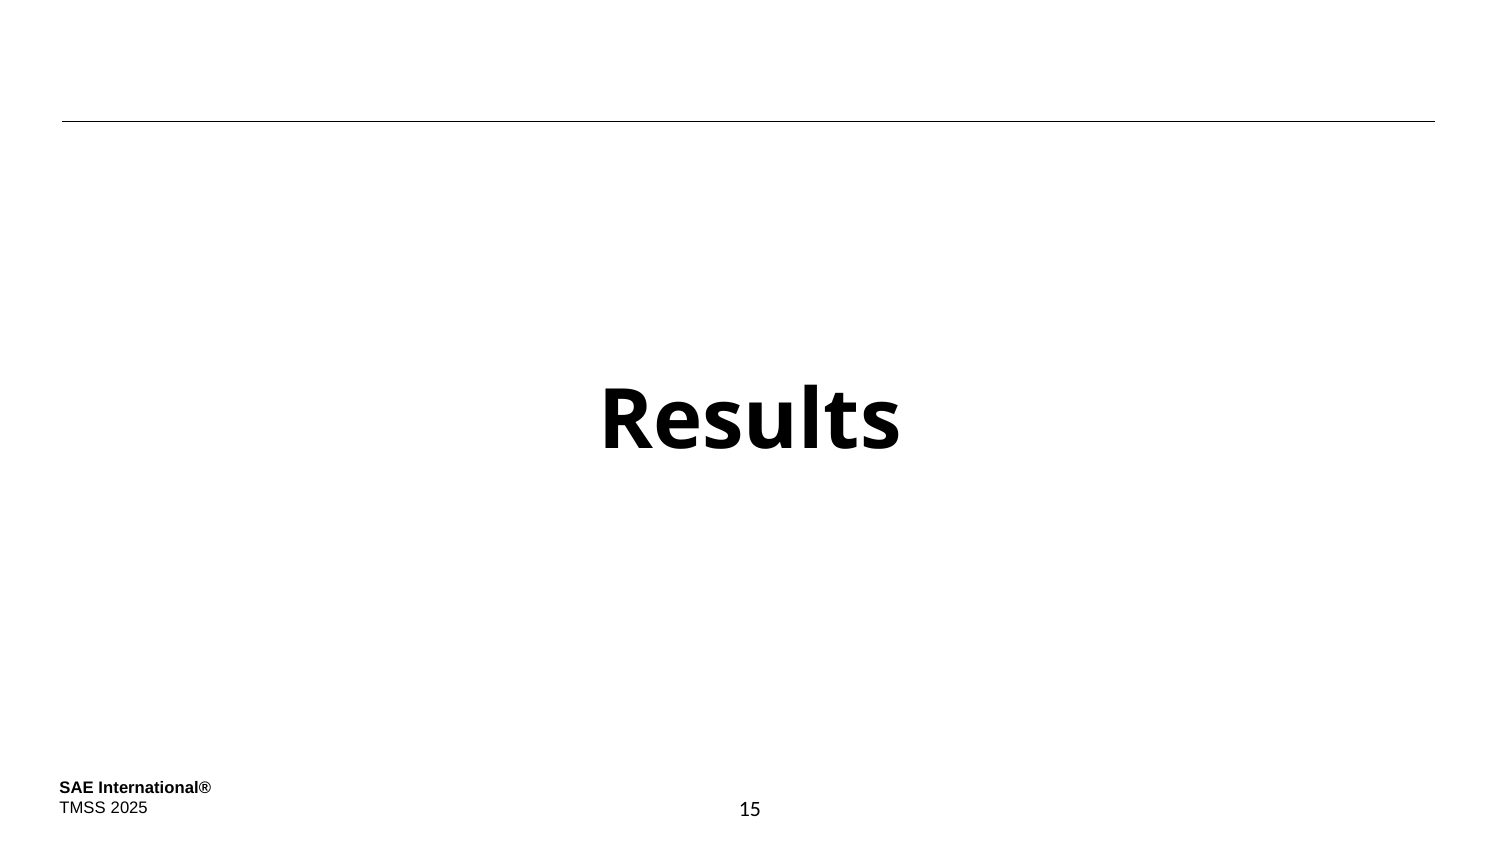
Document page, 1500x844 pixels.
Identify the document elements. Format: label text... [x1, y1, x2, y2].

title Results [103, 340, 1397, 504]
